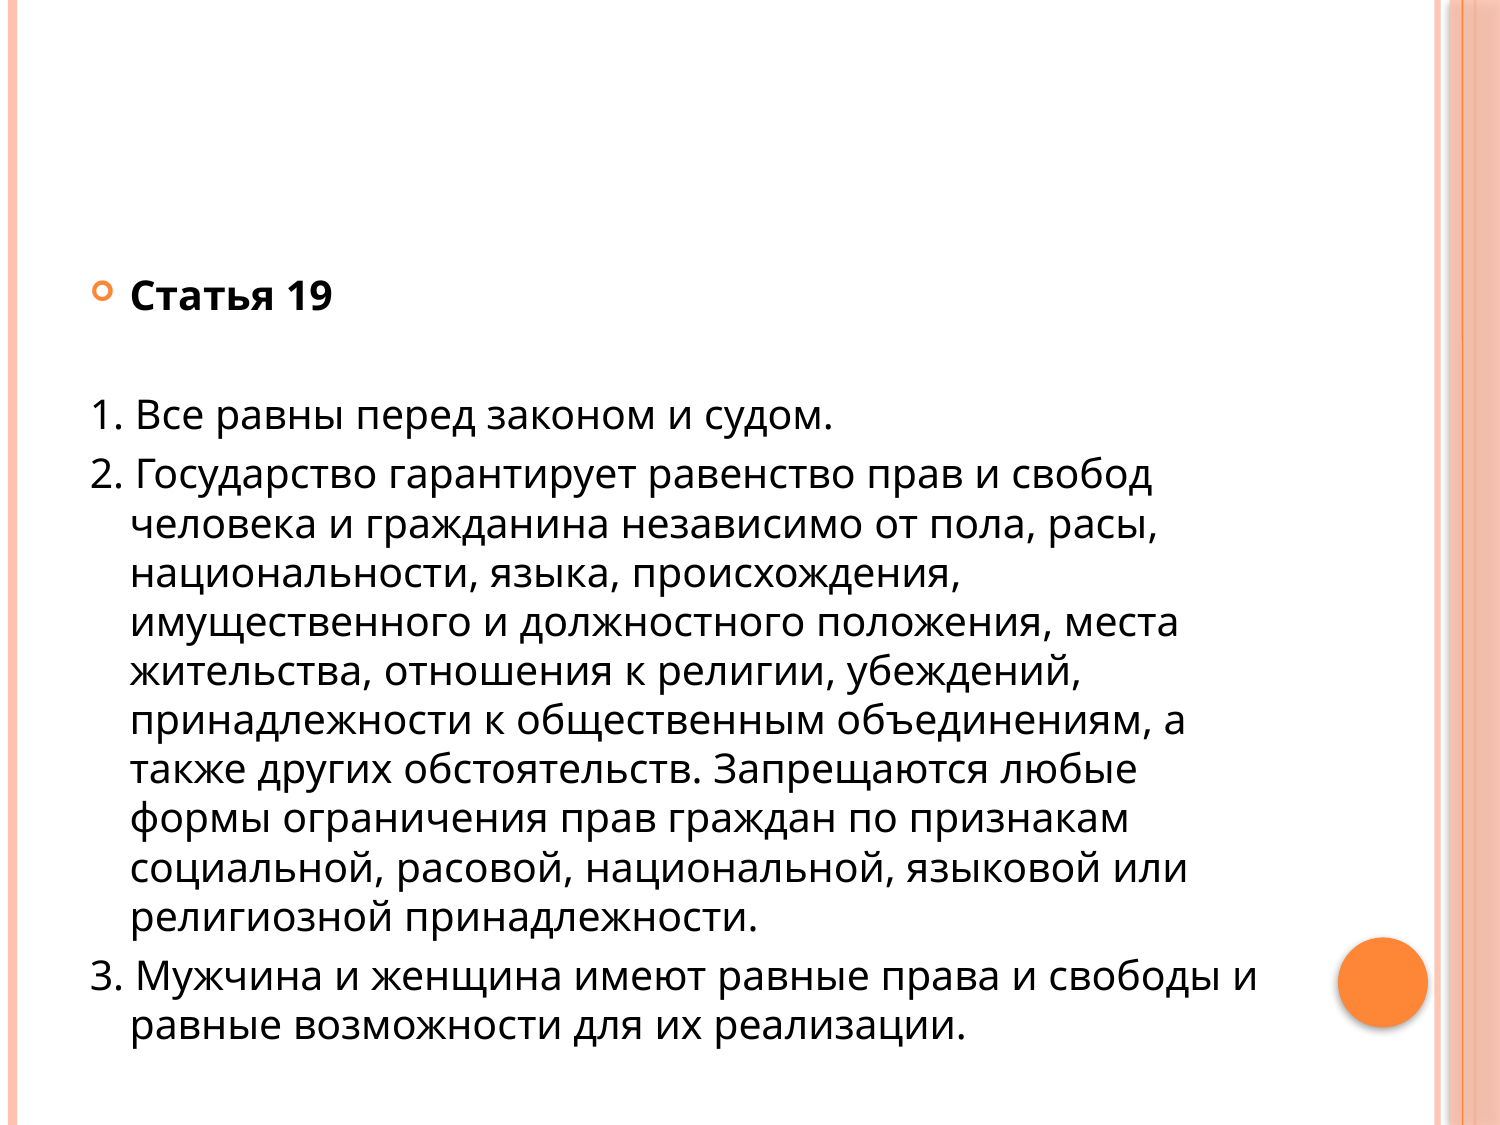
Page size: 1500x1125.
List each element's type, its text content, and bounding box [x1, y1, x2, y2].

list Статья 19 1. Все равны перед законом и судом. 2. Государство гарантирует равенство прав и свобод человека и гражданина независимо от пола, расы, национальности, языка, происхождения, имущественного и должностного положения, места жительства, отношения к религии, убеждений, принадлежности к общественным объединениям, а также других обстоятельств. Запрещаются любые формы ограничения прав граждан по признакам социальной, расовой, национальной, языковой или религиозной принадлежности. 3. Мужчина и женщина имеют равные права и свободы и равные возможности для их реализации. [75, 262, 1300, 1062]
